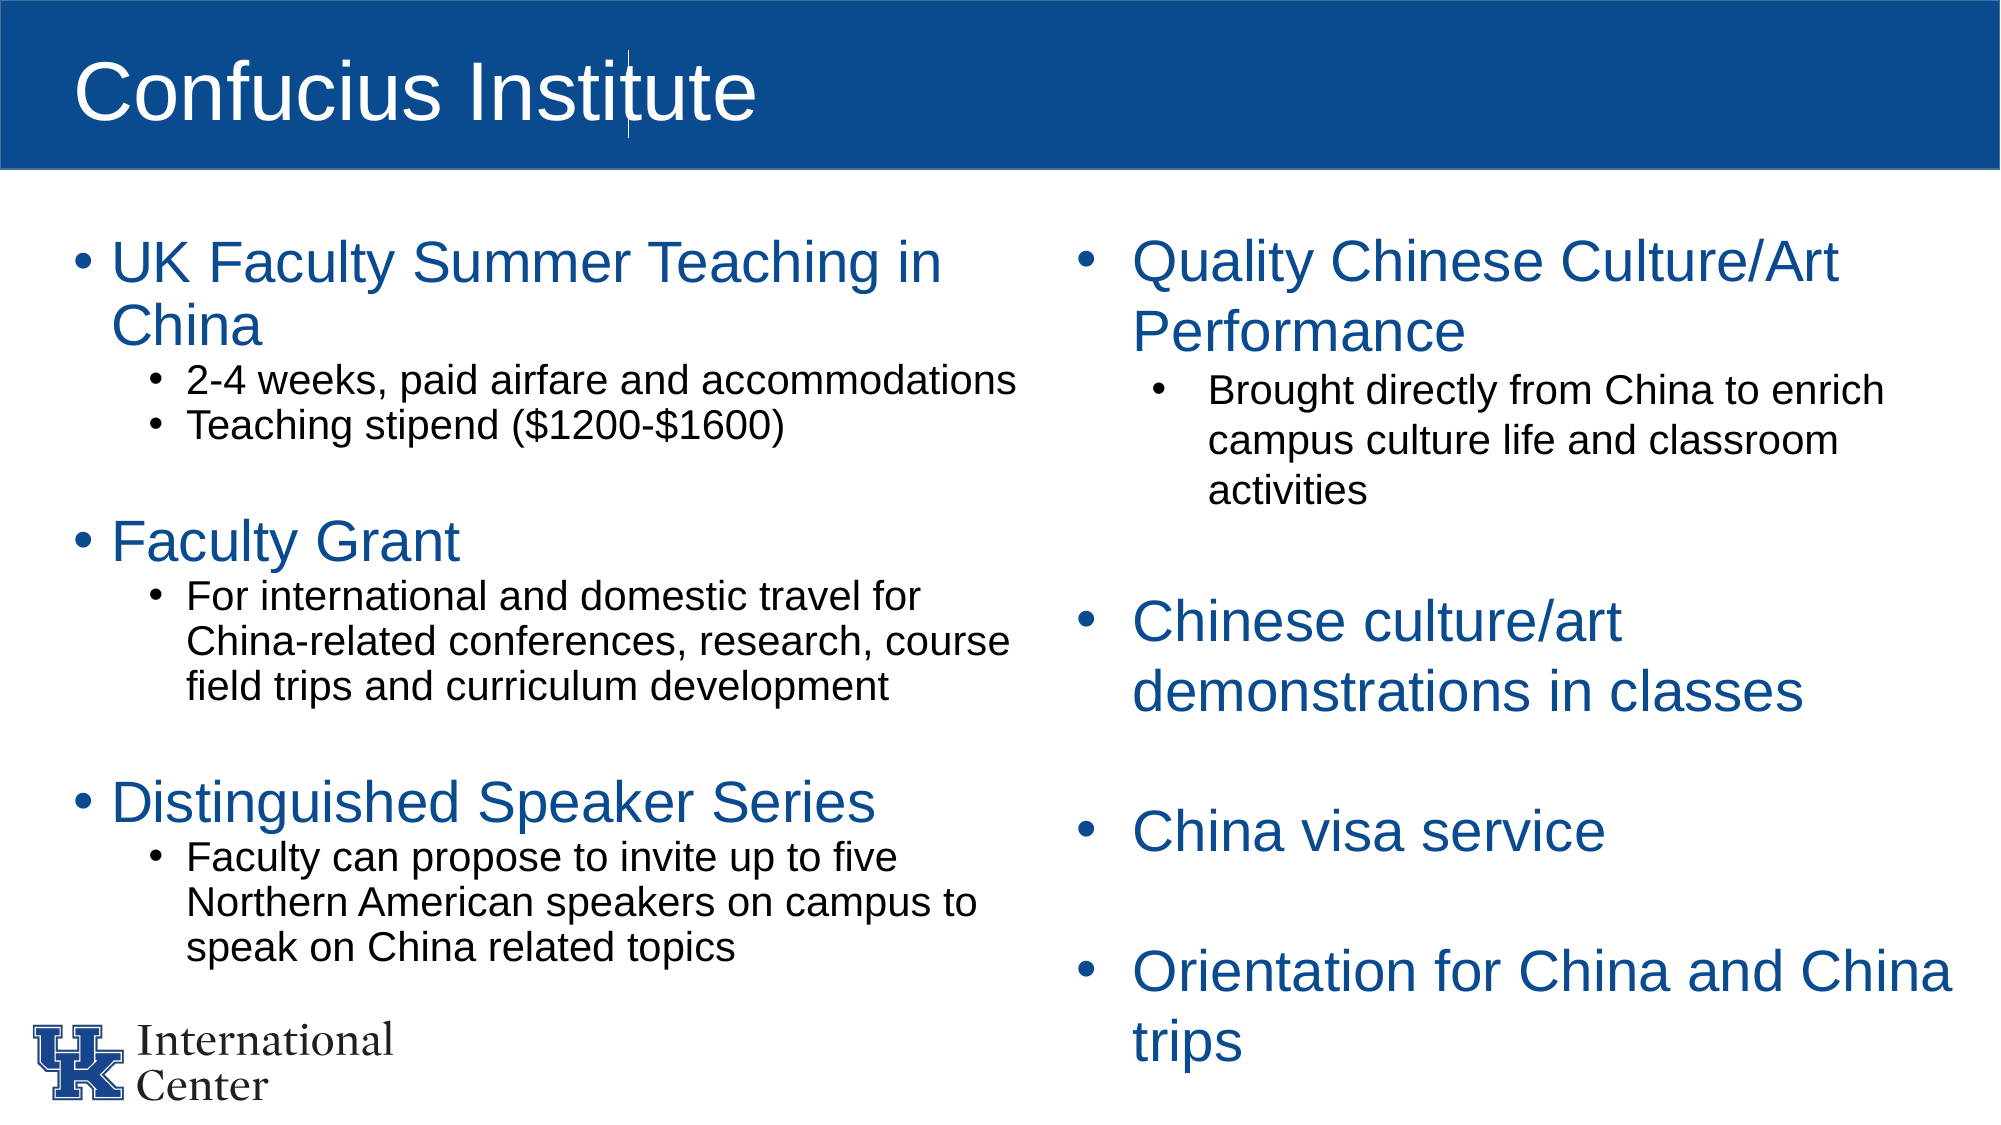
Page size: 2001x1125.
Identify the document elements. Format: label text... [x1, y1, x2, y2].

list UK Faculty Summer Teaching in China 2-4 weeks, paid airfare and accommodations Teaching stipend ($1200-$1600) Faculty Grant For international and domestic travel for China-related conferences, research, course field trips and curriculum development Distinguished Speaker Series Faculty can propose to invite up to five Northern American speakers on campus to speak on China related topics [58, 224, 1062, 952]
text_box Confucius Institute [58, 6, 1689, 146]
text_box Quality Chinese Culture/Art Performance Brought directly from China to enrich campus culture life and classroom activities Chinese culture/art demonstrations in classes China visa service Orientation for China and China trips [1061, 215, 1980, 898]
picture [18, 1008, 422, 1114]
text_box [0, 0, 2000, 169]
